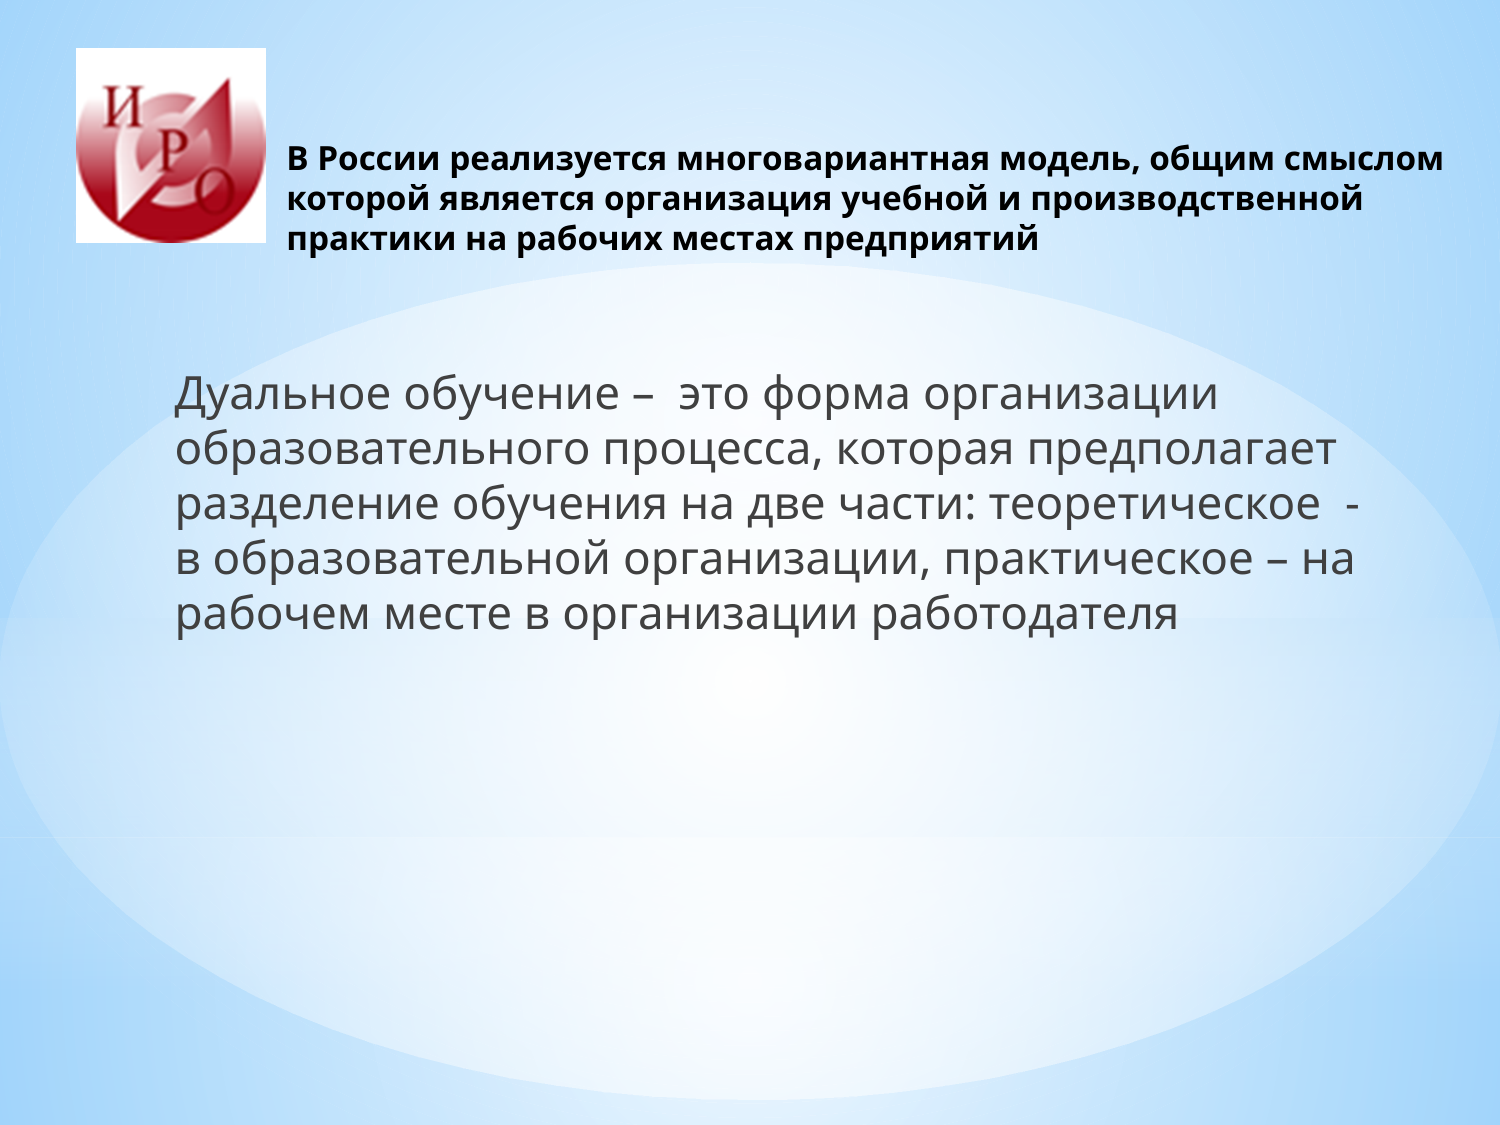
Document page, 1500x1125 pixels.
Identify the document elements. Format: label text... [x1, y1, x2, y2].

list Дуальное обучение – это форма организации образовательного процесса, которая предполагает разделение обучения на две части: теоретическое - в образовательной организации, практическое – на рабочем месте в организации работодателя [100, 356, 1388, 917]
picture [76, 47, 266, 243]
title В России реализуется многовариантная модель, общим смыслом которой является организация учебной и производственной практики на рабочих местах предприятий [271, 129, 1500, 355]
